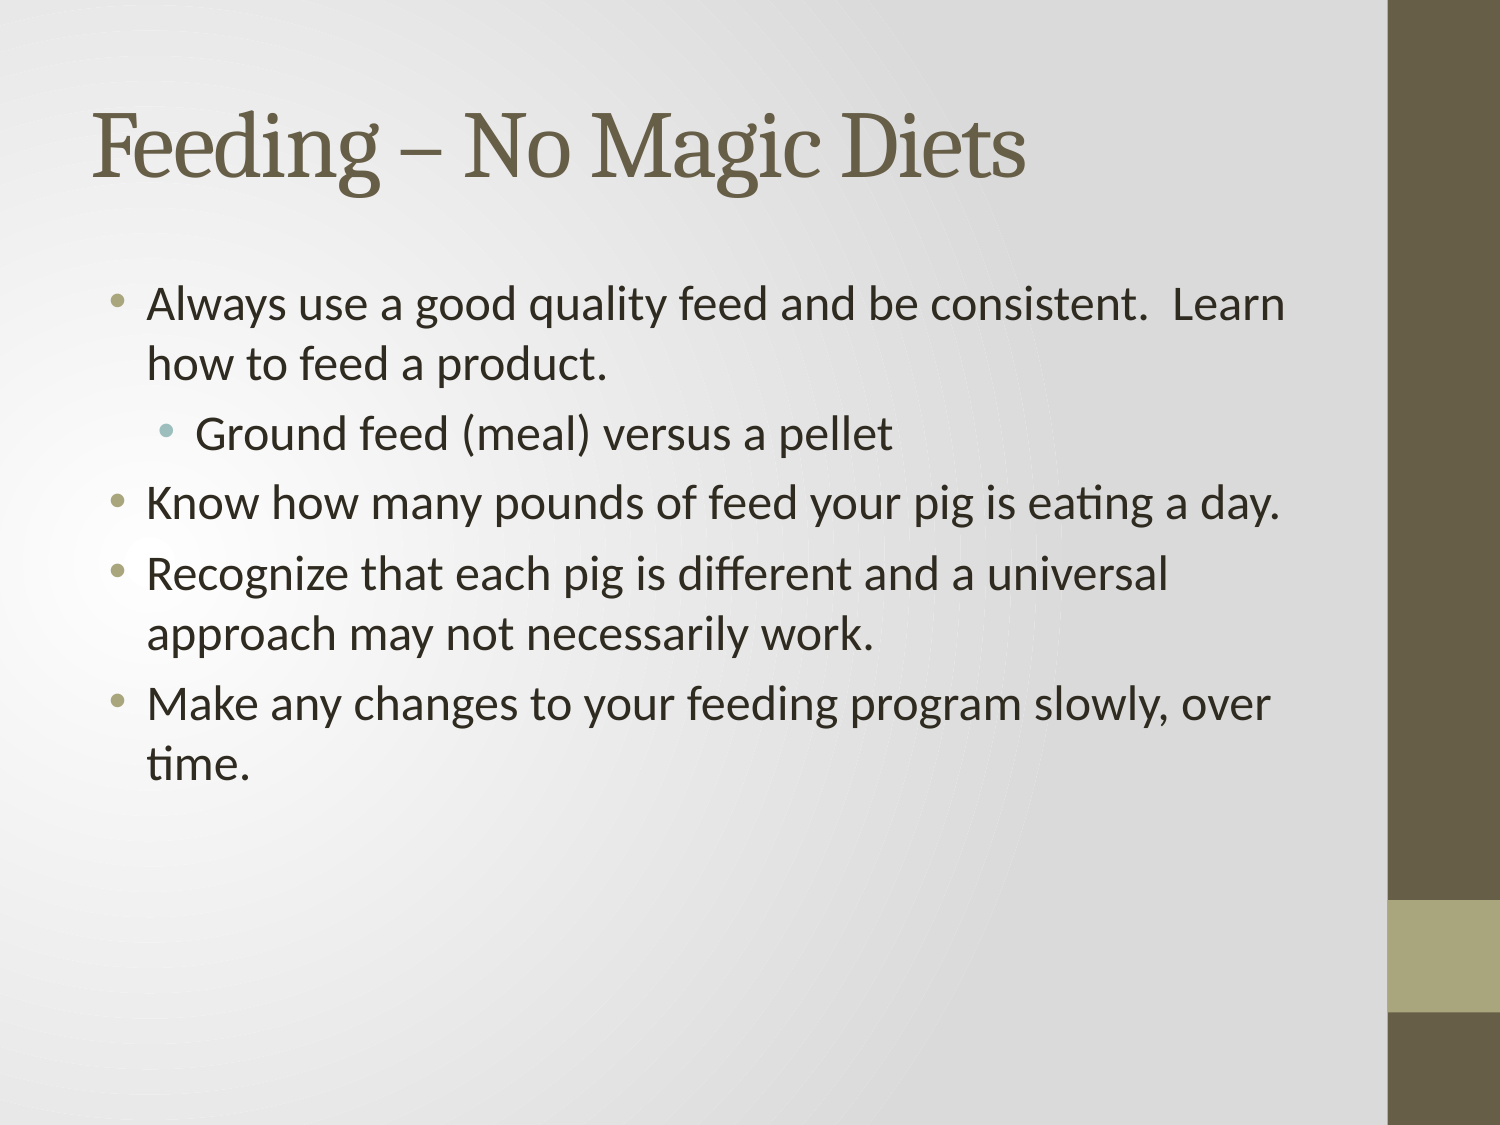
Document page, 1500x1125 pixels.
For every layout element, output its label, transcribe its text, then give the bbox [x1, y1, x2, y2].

list Always use a good quality feed and be consistent. Learn how to feed a product. Ground feed (meal) versus a pellet Know how many pounds of feed your pig is eating a day. Recognize that each pig is different and a universal approach may not necessarily work. Make any changes to your feeding program slowly, over time. [75, 262, 1325, 1050]
title Feeding – No Magic Diets [75, 45, 1325, 233]
